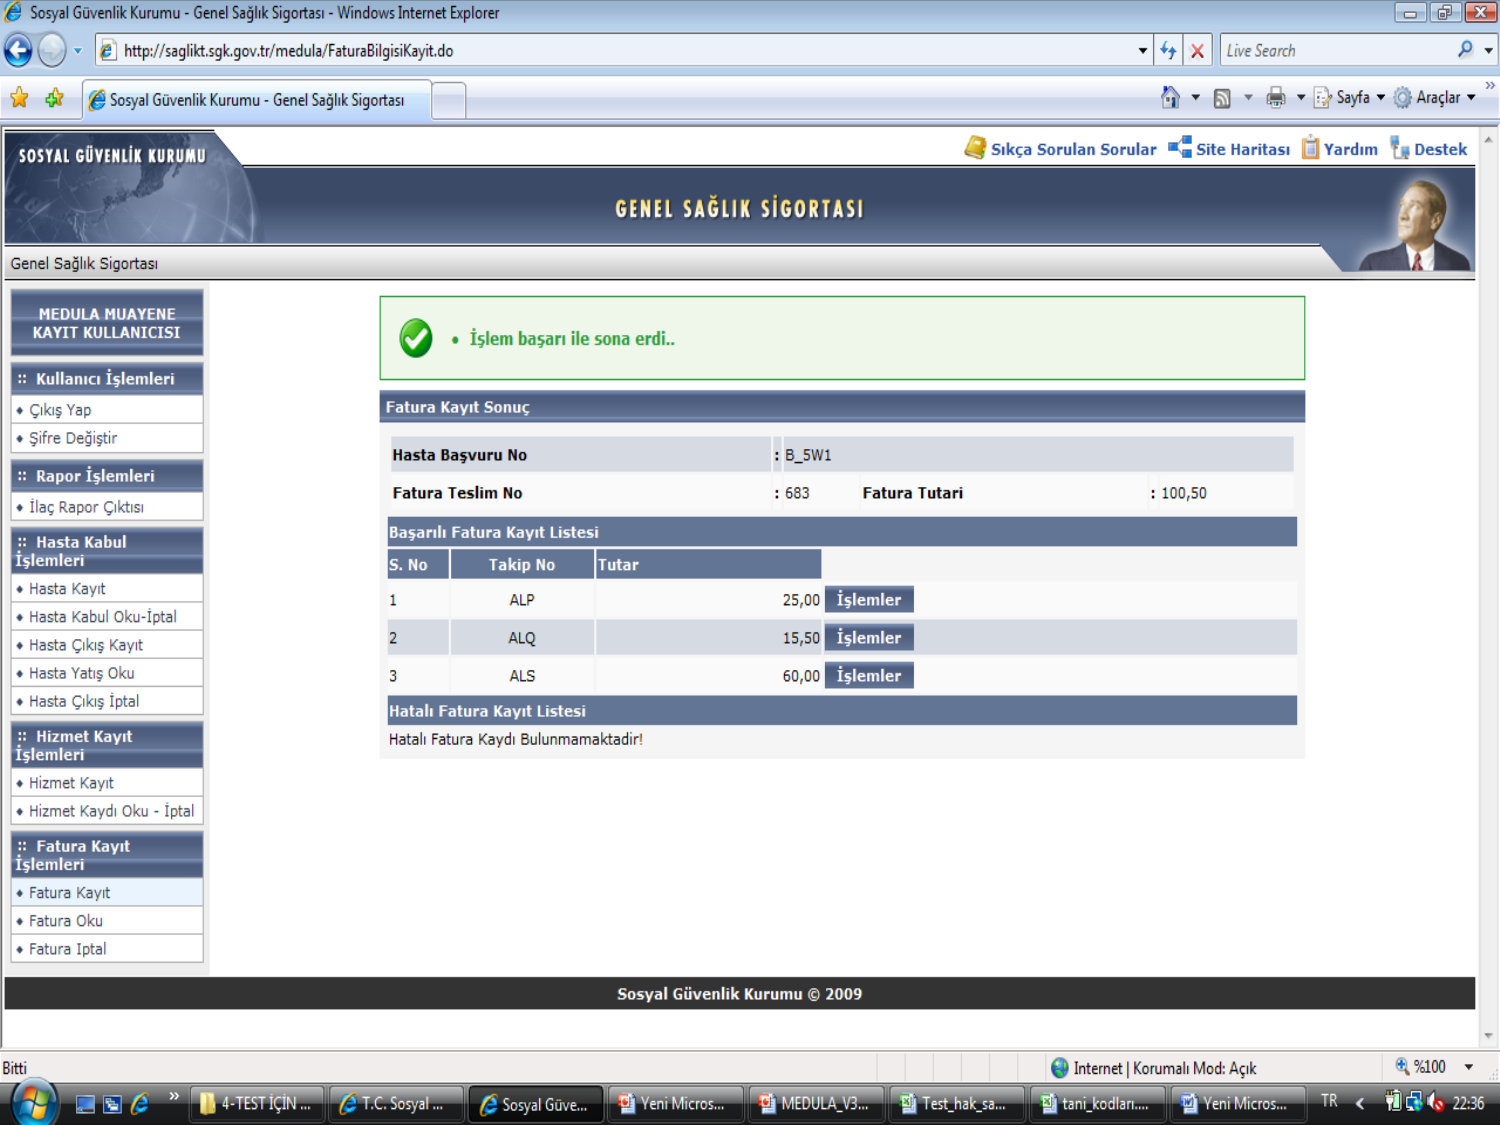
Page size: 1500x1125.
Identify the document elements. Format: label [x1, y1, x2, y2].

list [0, 0, 1500, 1125]
